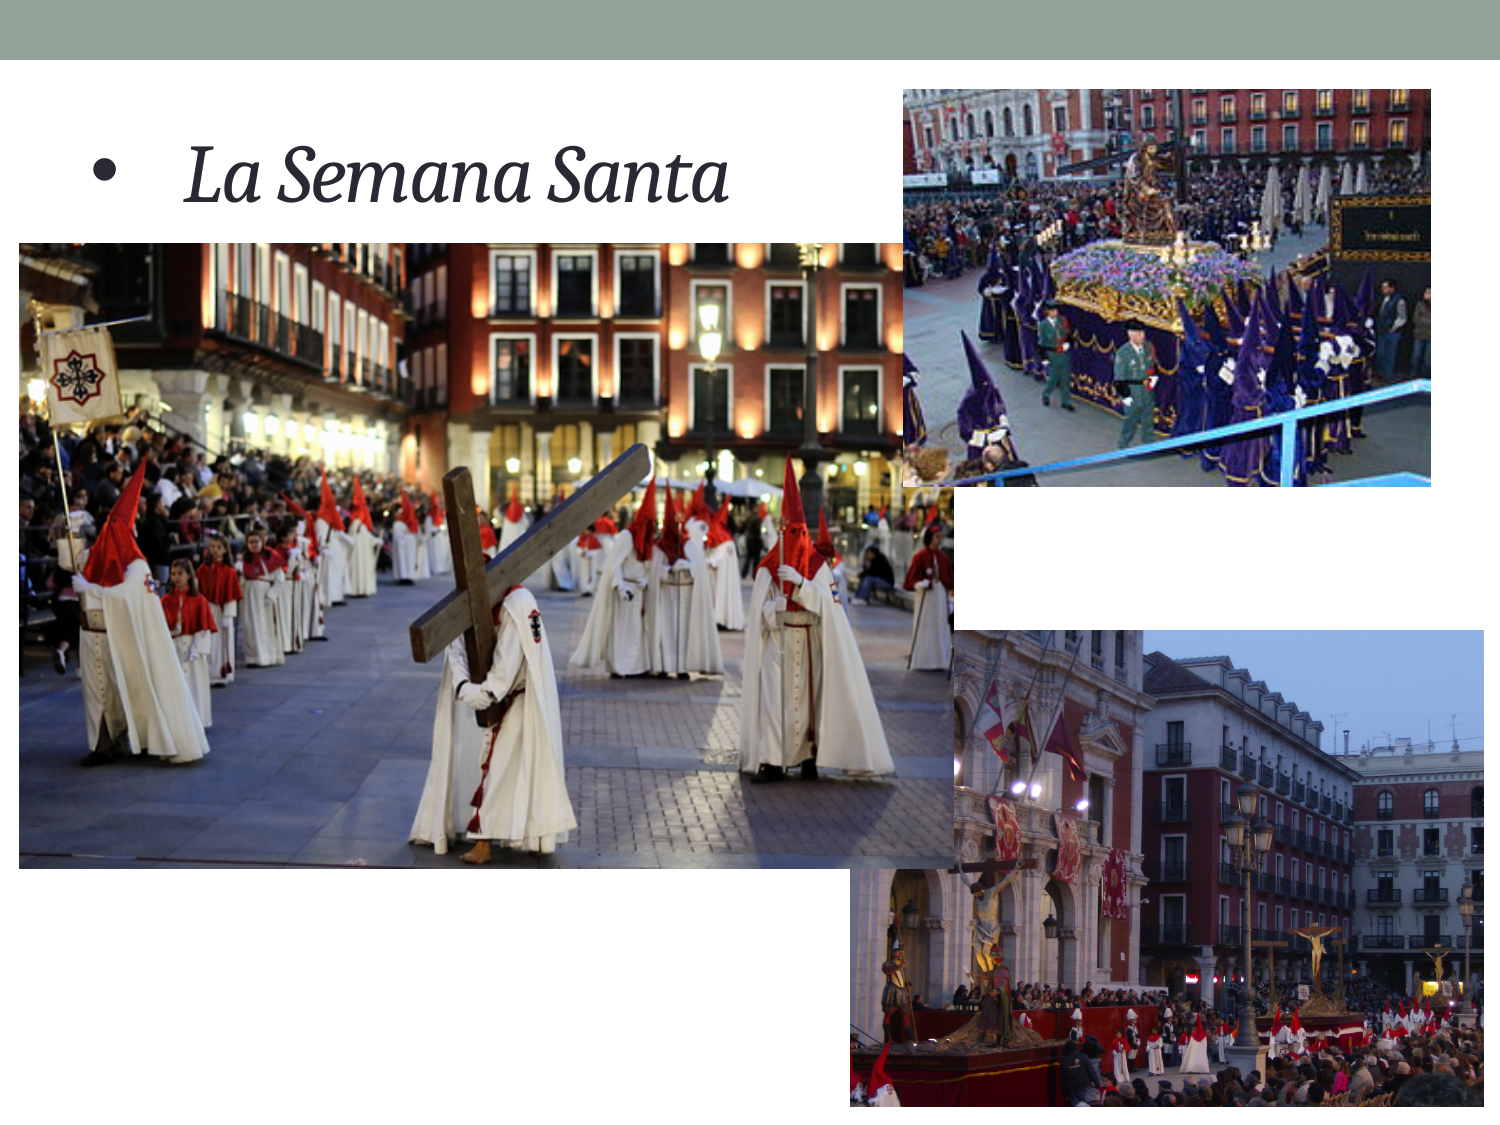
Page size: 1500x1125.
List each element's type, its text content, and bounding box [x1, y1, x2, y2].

picture [19, 89, 1485, 1108]
title La Semana Santa [75, 87, 904, 240]
